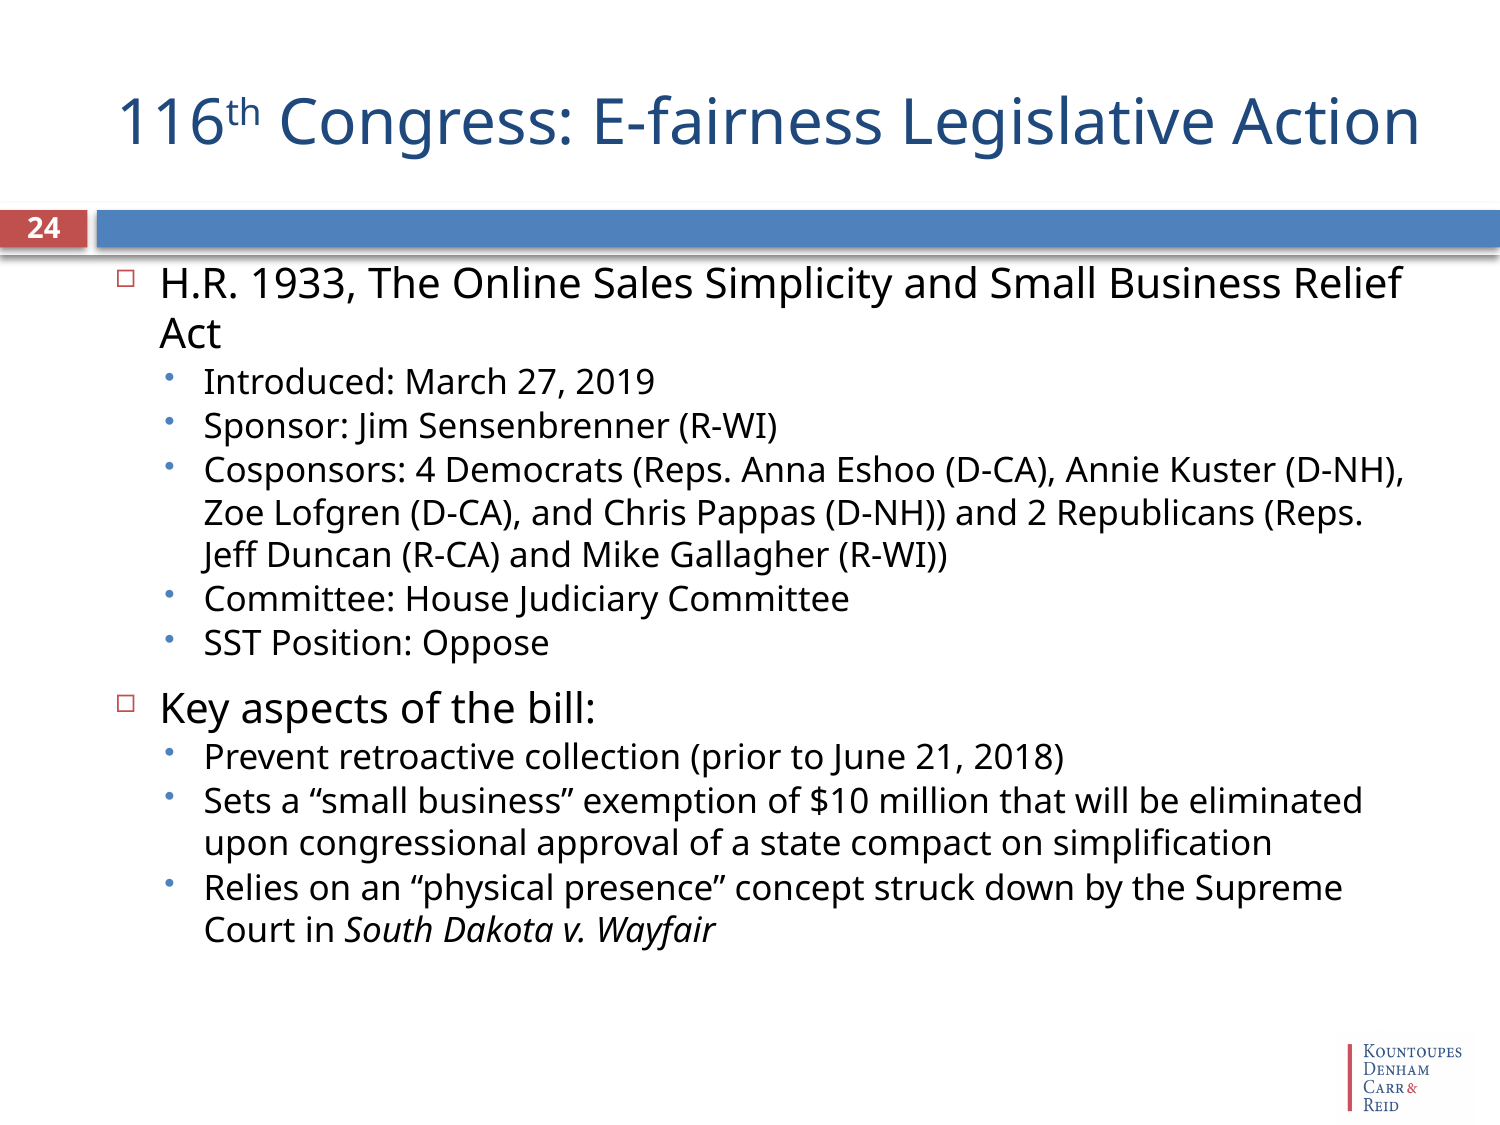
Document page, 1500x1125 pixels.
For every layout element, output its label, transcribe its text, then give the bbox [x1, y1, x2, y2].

picture [1334, 1029, 1474, 1125]
title 116th Congress: E-fairness Legislative Action [100, 37, 1438, 200]
list H.R. 1933, The Online Sales Simplicity and Small Business Relief Act Introduced: March 27, 2019 Sponsor: Jim Sensenbrenner (R-WI) Cosponsors: 4 Democrats (Reps. Anna Eshoo (D-CA), Annie Kuster (D-NH), Zoe Lofgren (D-CA), and Chris Pappas (D-NH)) and 2 Republicans (Reps. Jeff Duncan (R-CA) and Mike Gallagher (R-WI)) Committee: House Judiciary Committee SST Position: Oppose Key aspects of the bill: Prevent retroactive collection (prior to June 21, 2018) Sets a “small business” exemption of $10 million that will be eliminated upon congressional approval of a state compact on simplification Relies on an “physical presence” concept struck down by the Supreme Court in South Dakota v. Wayfair [100, 248, 1438, 1000]
slide_number 24 [0, 208, 88, 249]
